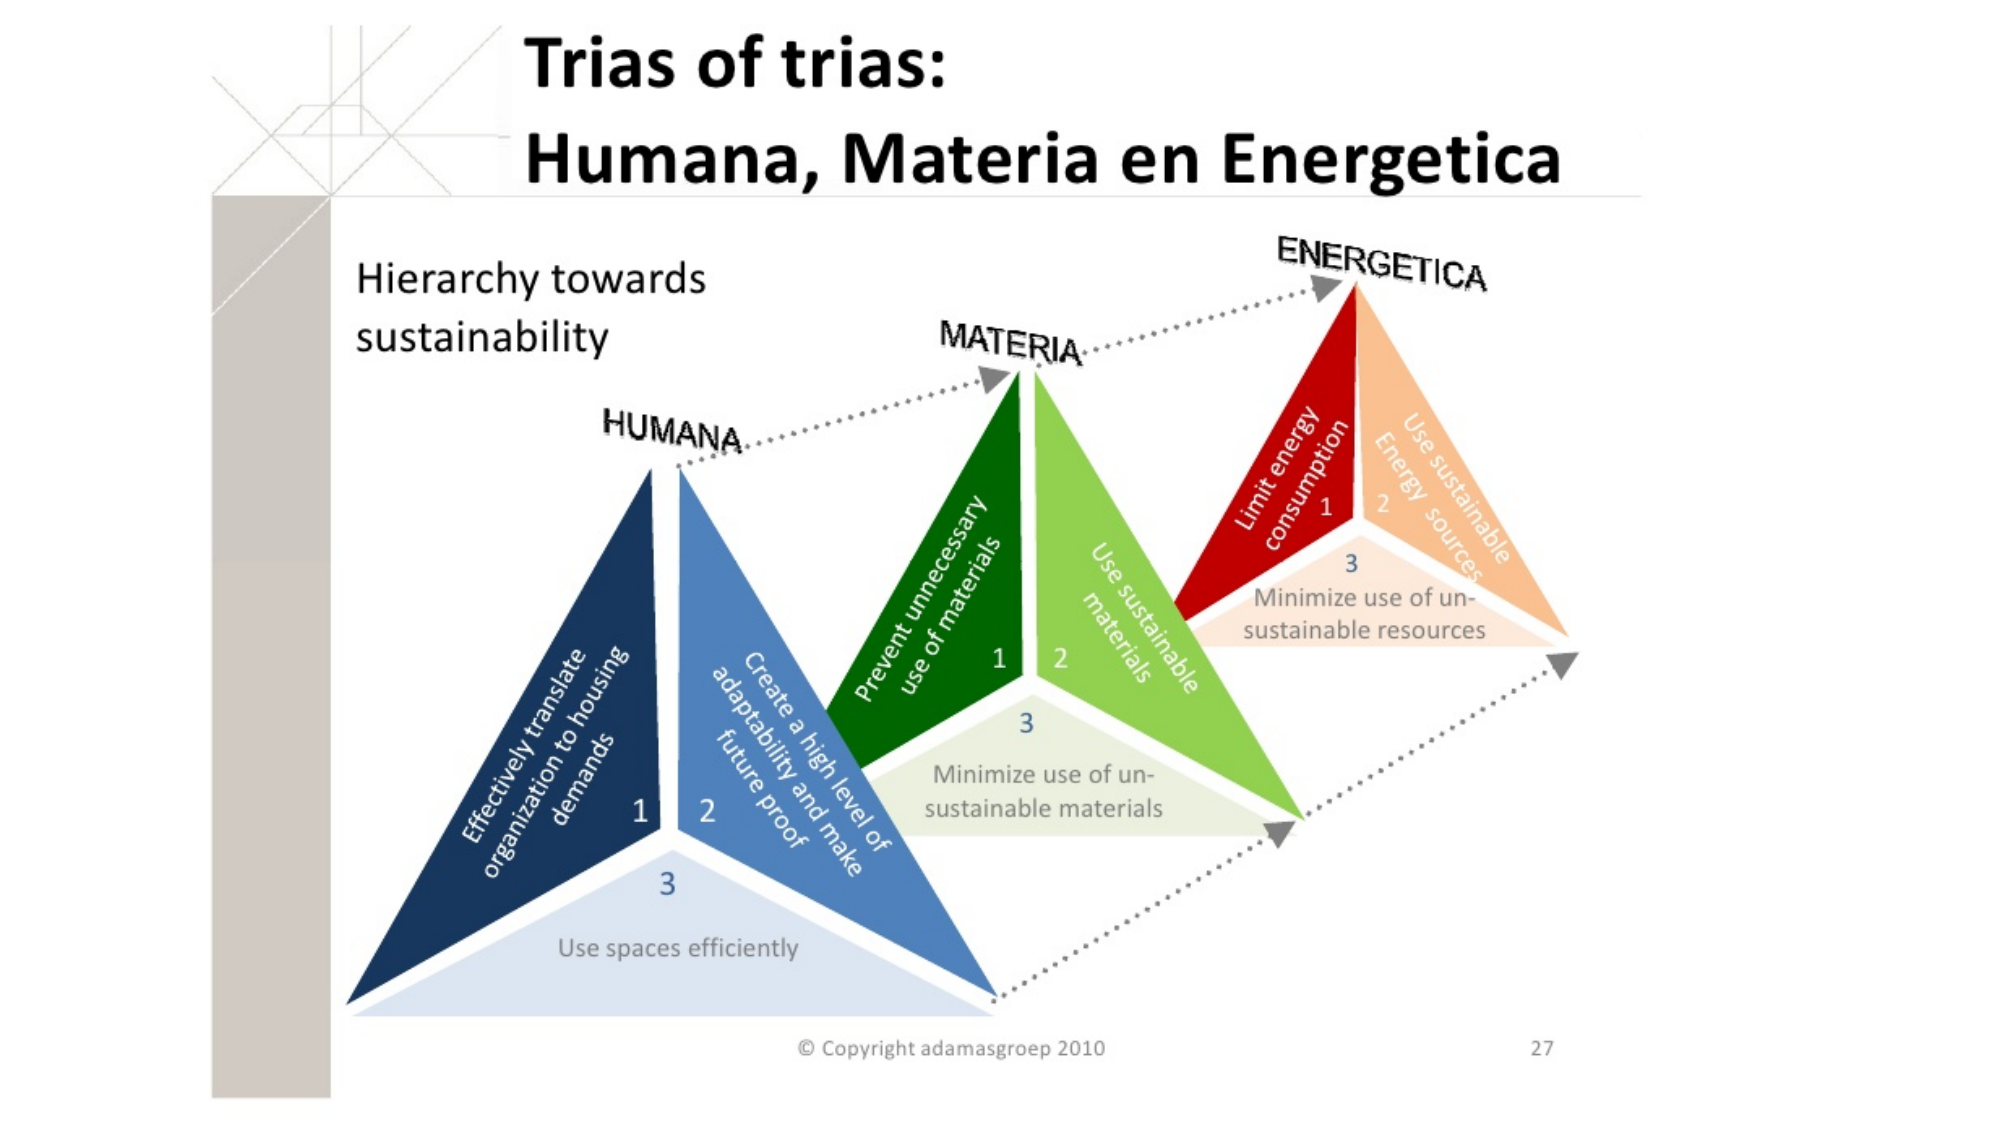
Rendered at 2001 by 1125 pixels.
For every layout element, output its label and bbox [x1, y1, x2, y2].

list [91, 0, 1762, 1125]
